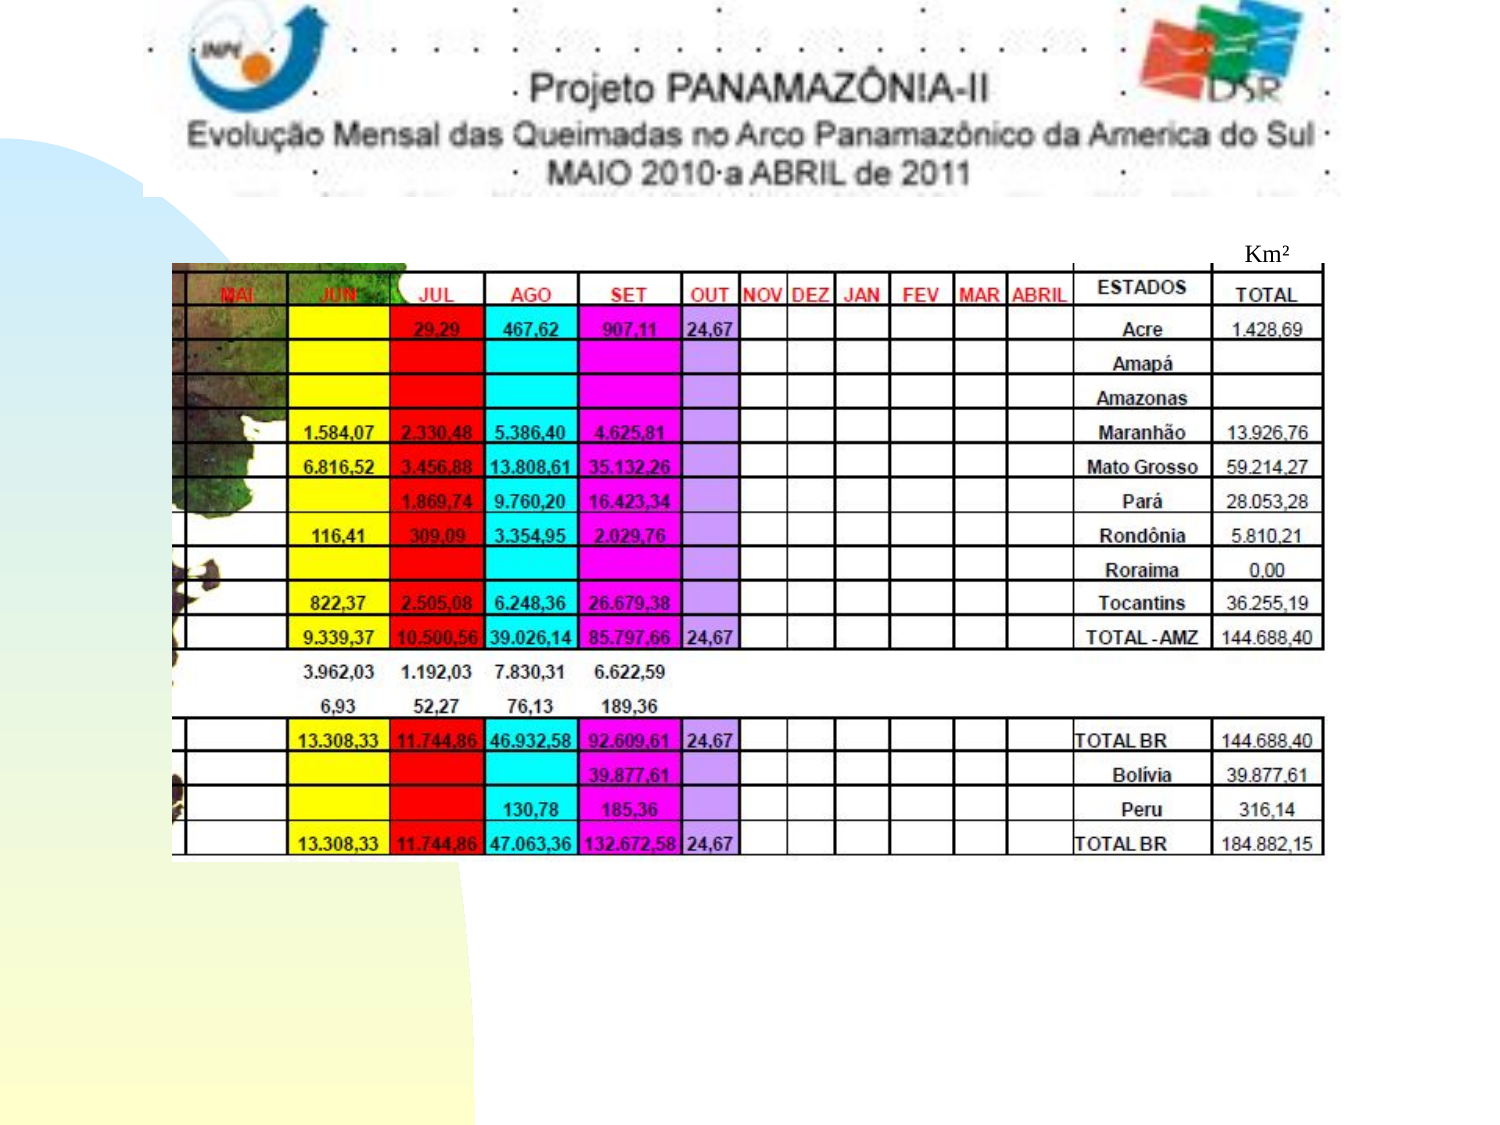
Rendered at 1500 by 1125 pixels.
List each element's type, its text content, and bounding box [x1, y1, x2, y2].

picture [143, 0, 1341, 197]
text_box Km² [1229, 230, 1305, 261]
picture [172, 262, 1328, 862]
